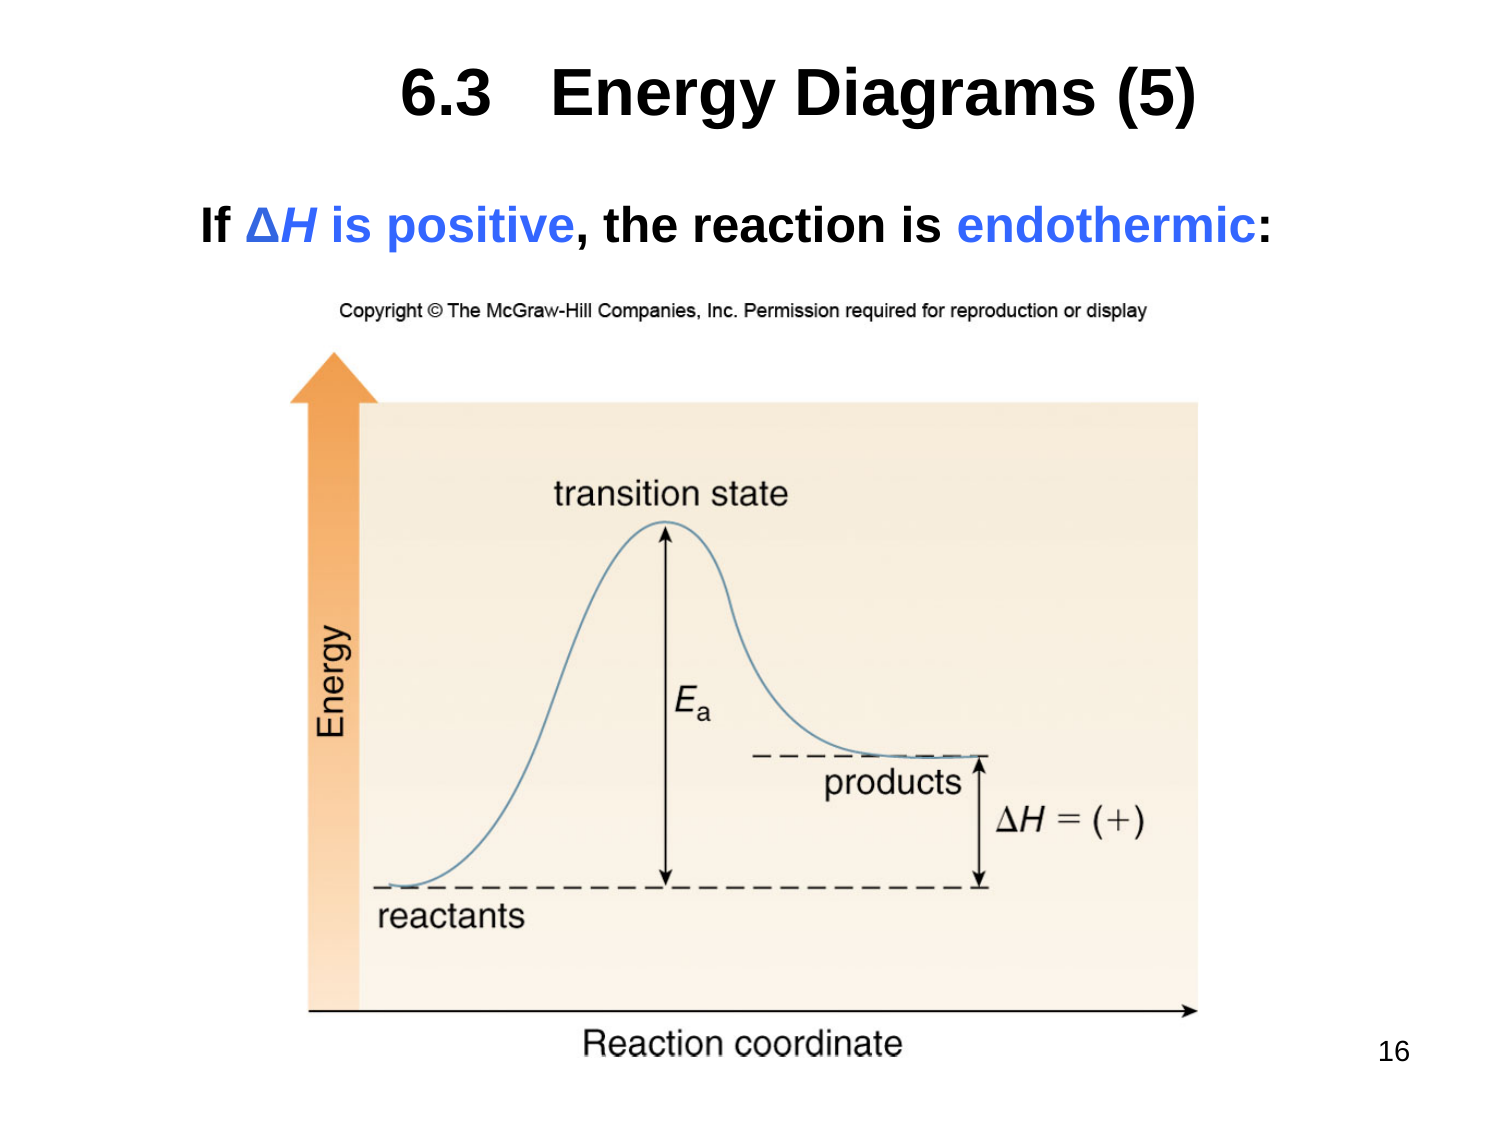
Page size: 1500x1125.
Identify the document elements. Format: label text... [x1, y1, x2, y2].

list If ΔH is positive, the reaction is endothermic: [184, 184, 1297, 272]
title 6.3 Energy Diagrams (5) [384, 46, 1214, 132]
picture [289, 302, 1200, 1058]
